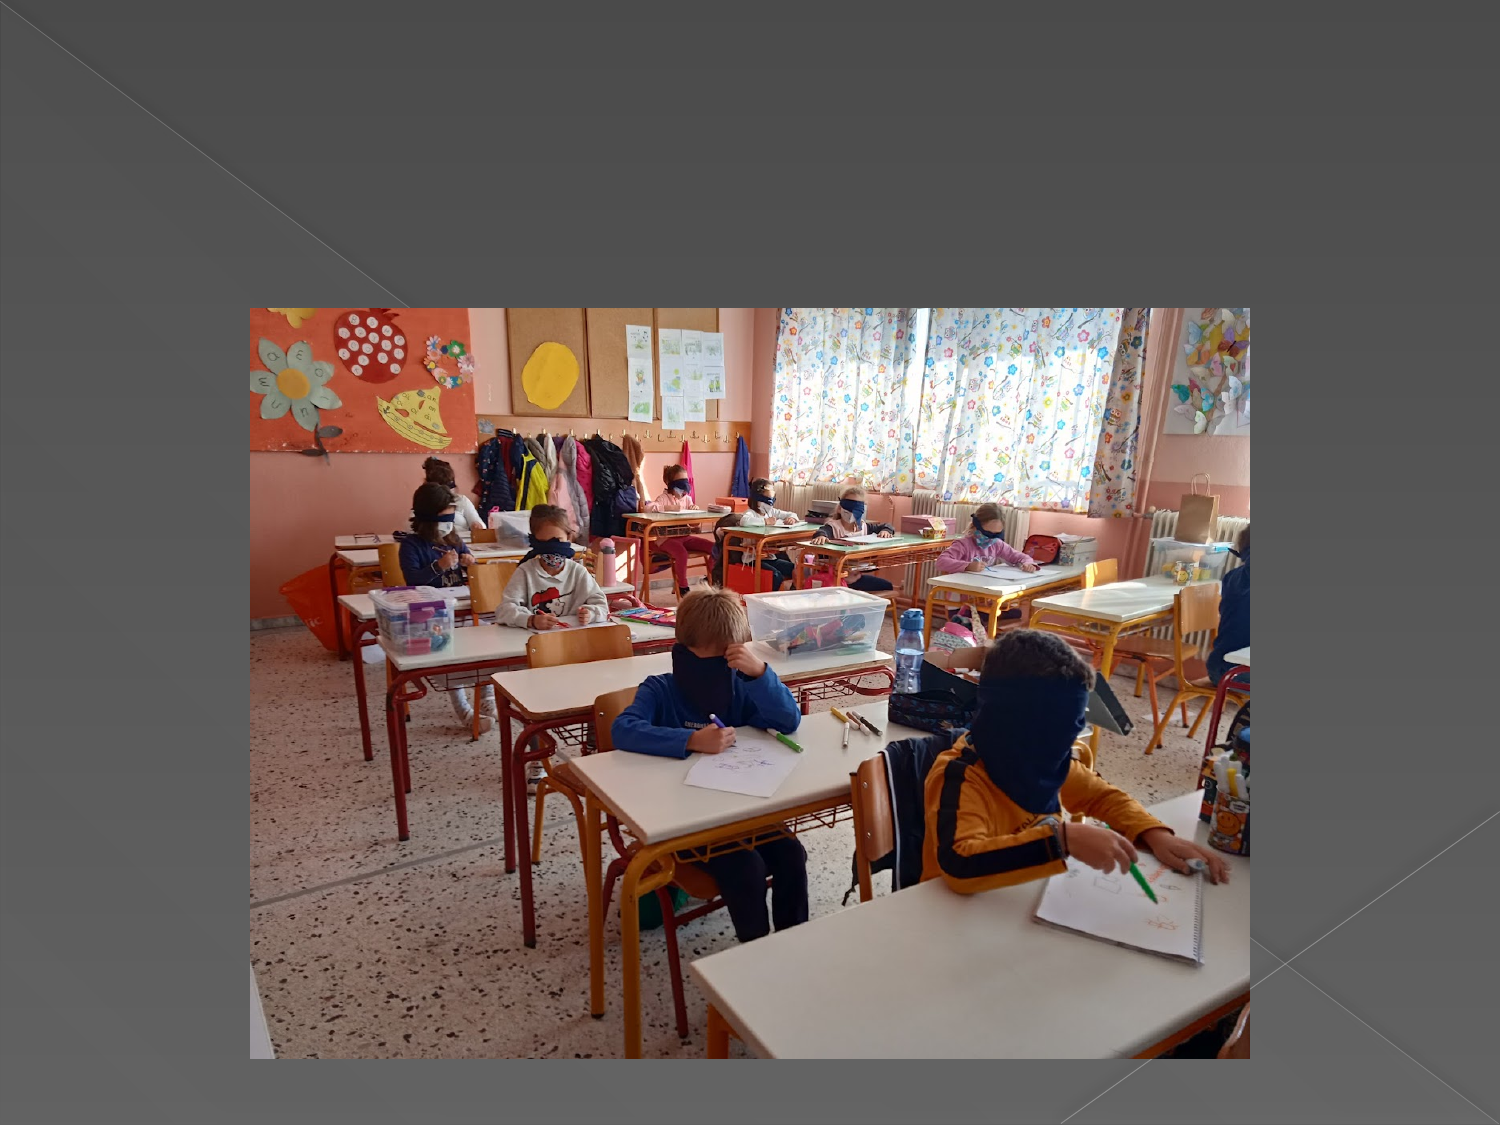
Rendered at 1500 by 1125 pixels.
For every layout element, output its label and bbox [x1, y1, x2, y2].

list [249, 308, 1251, 1060]
